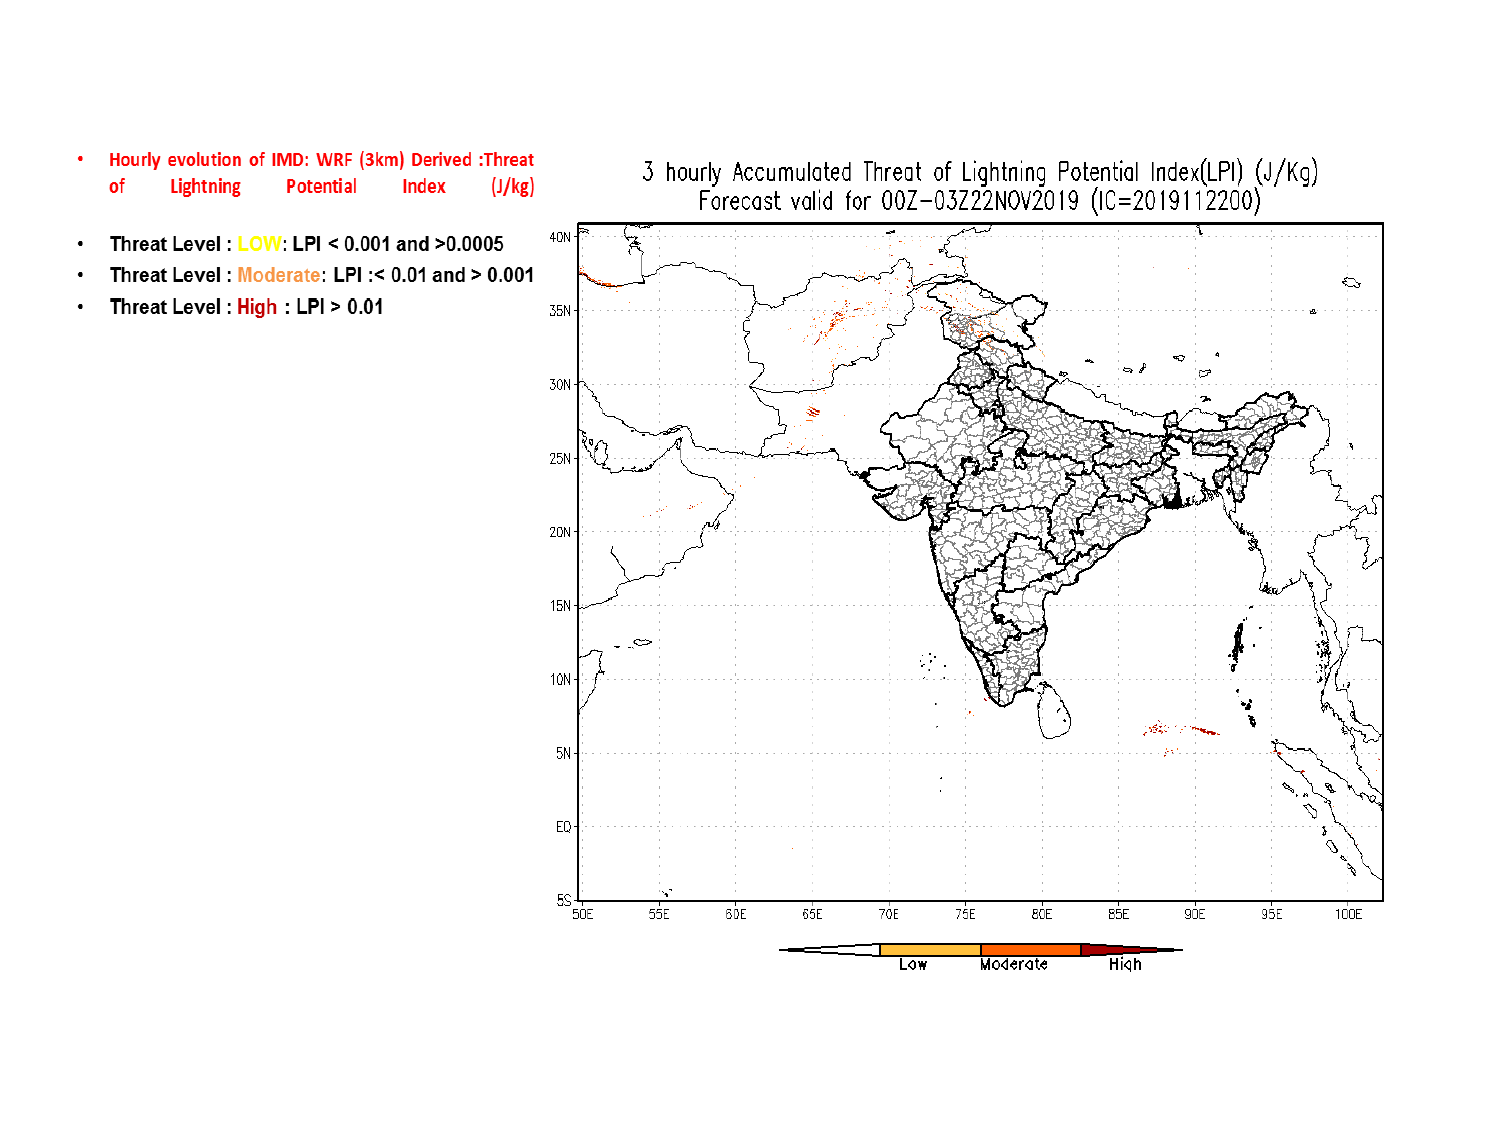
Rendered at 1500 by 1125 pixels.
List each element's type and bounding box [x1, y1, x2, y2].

picture [74, 149, 1426, 976]
